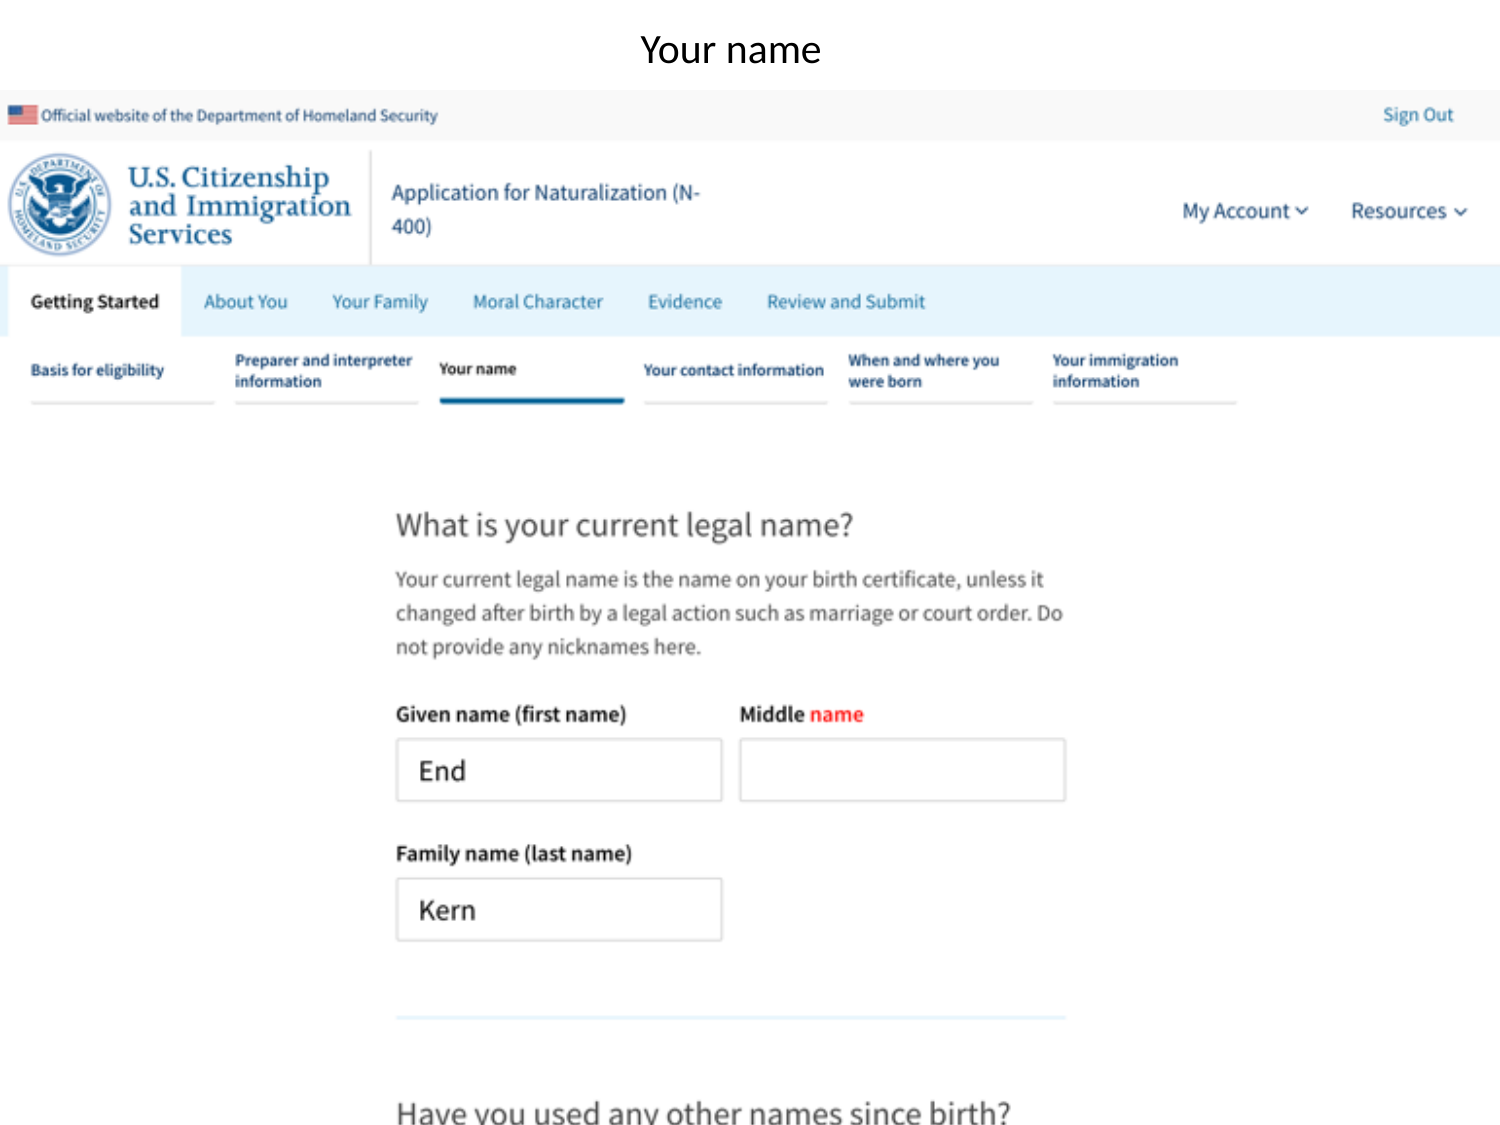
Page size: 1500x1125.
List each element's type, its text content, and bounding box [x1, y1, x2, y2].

title Your name [174, 2, 1288, 87]
picture [0, 90, 1500, 1125]
